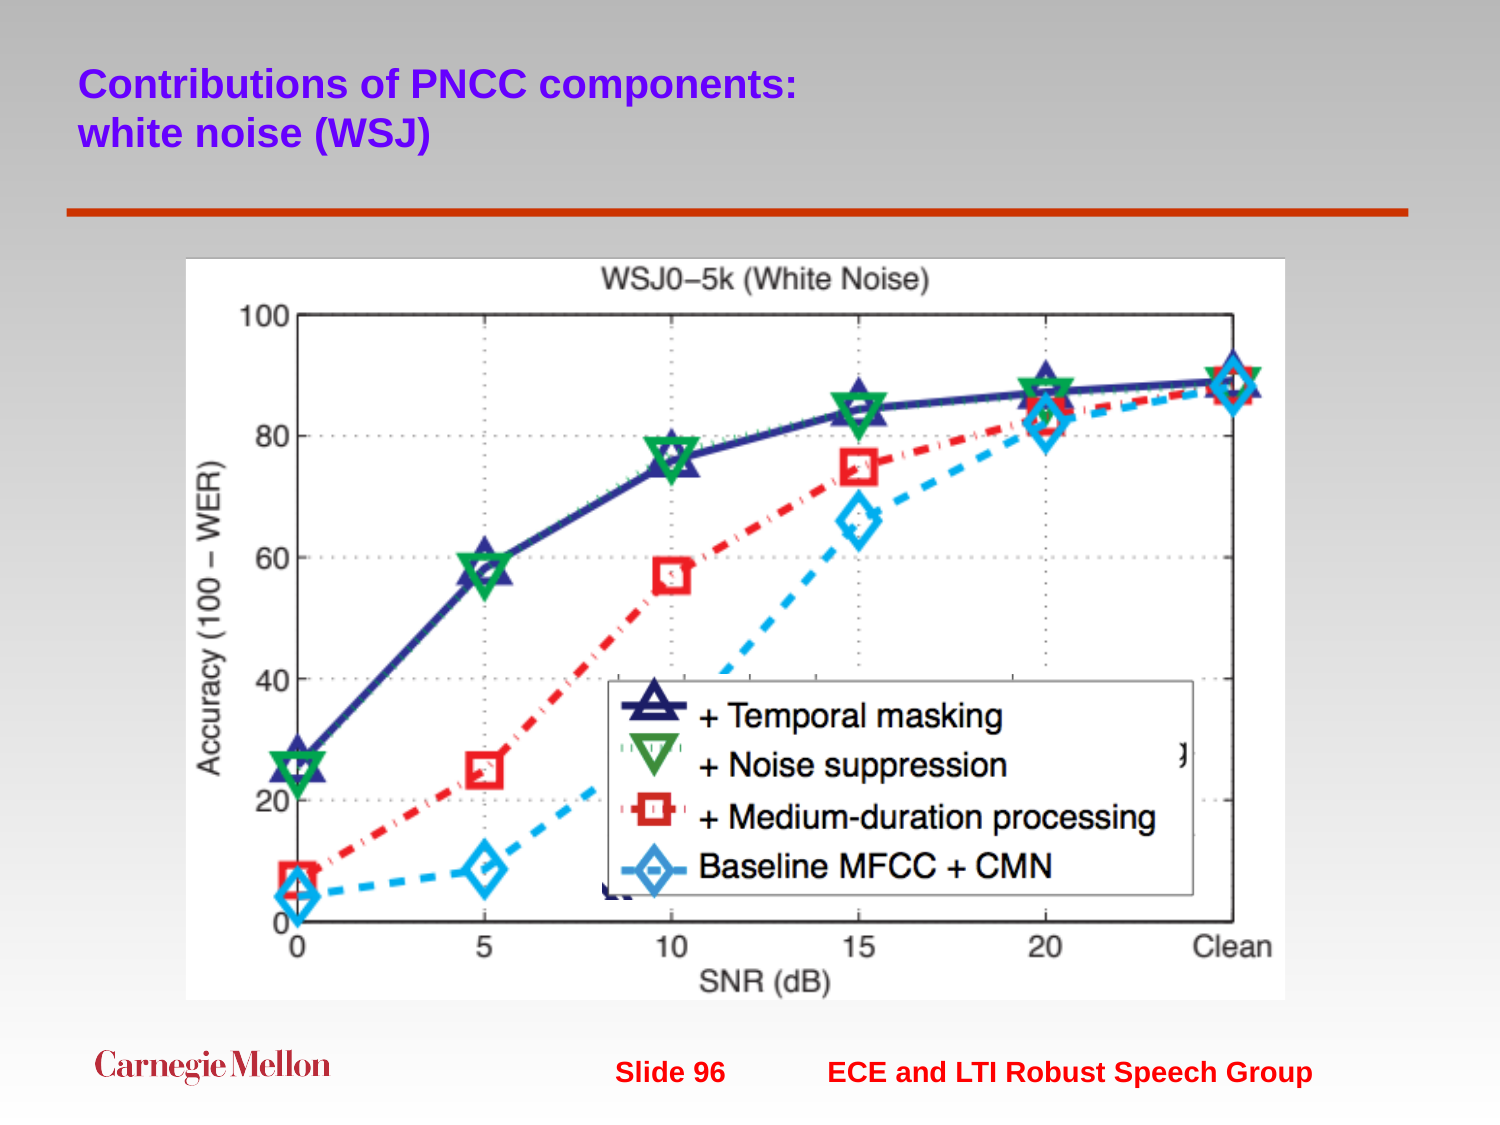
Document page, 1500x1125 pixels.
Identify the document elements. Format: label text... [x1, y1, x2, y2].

picture [602, 674, 1201, 901]
picture [95, 1049, 331, 1086]
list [60, 249, 1411, 1001]
title Contributions of PNCC components: white noise (WSJ) [62, 55, 1414, 157]
